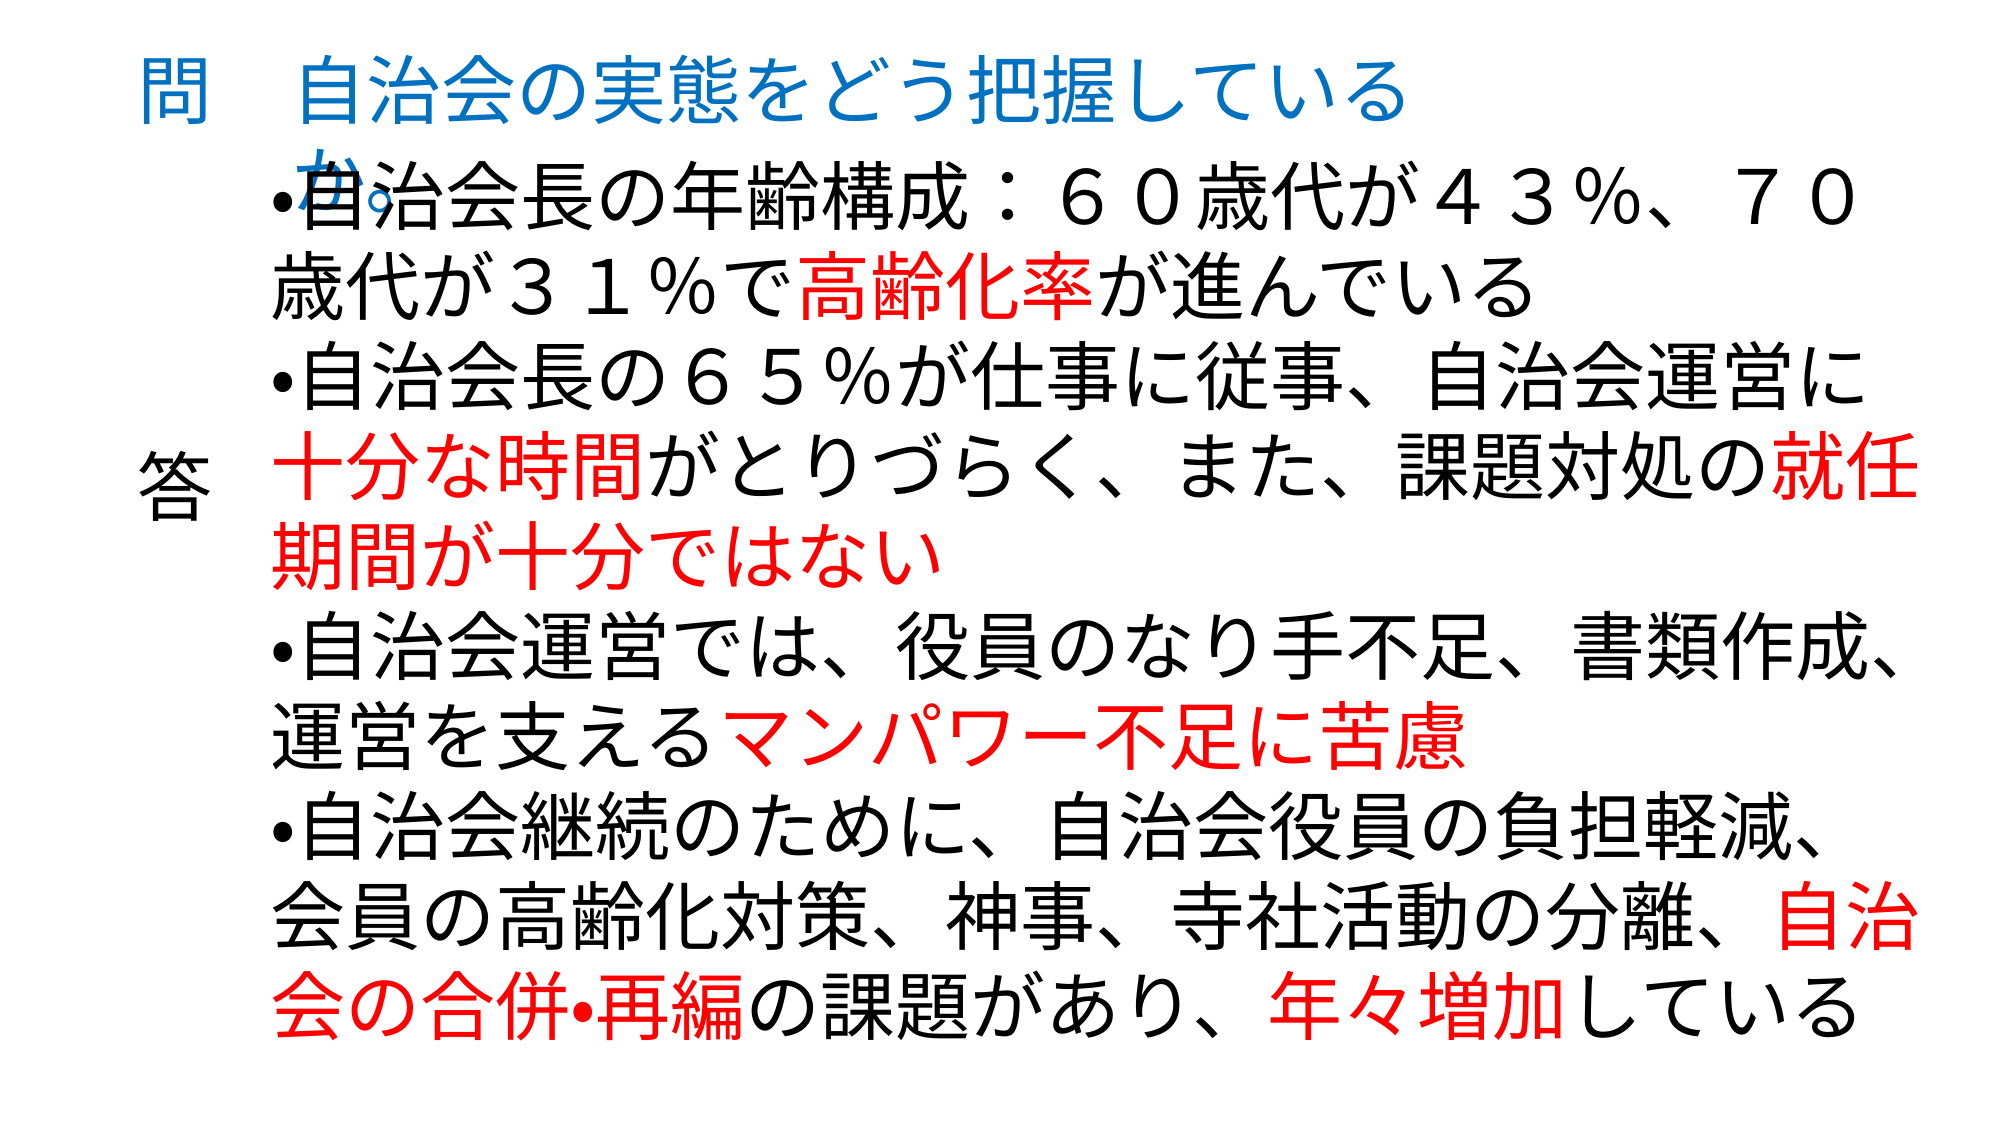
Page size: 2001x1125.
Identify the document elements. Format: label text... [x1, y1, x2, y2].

text_box 自治会の実態をどう把握しているか。 [276, 35, 1445, 141]
text_box 問 [122, 35, 233, 141]
text_box 答 [122, 433, 233, 538]
text_box ・自治会長の年齢構成：６０歳代が４３％、７０歳代が３１％で高齢化率が進んでいる ・自治会長の６５％が仕事に従事、自治会運営に十分な時間がとりづらく、また、課題対処の就任期間が十分ではない ・自治会運営では、役員のなり手不足、書類作成、運営を支えるマンパワー不足に苦慮 ・自治会継続のために、自治会役員の負担軽減、会員の高齢化対策、神事、寺社活動の分離、自治会の合併・再編の課題があり、年々増加している [255, 141, 1950, 1057]
